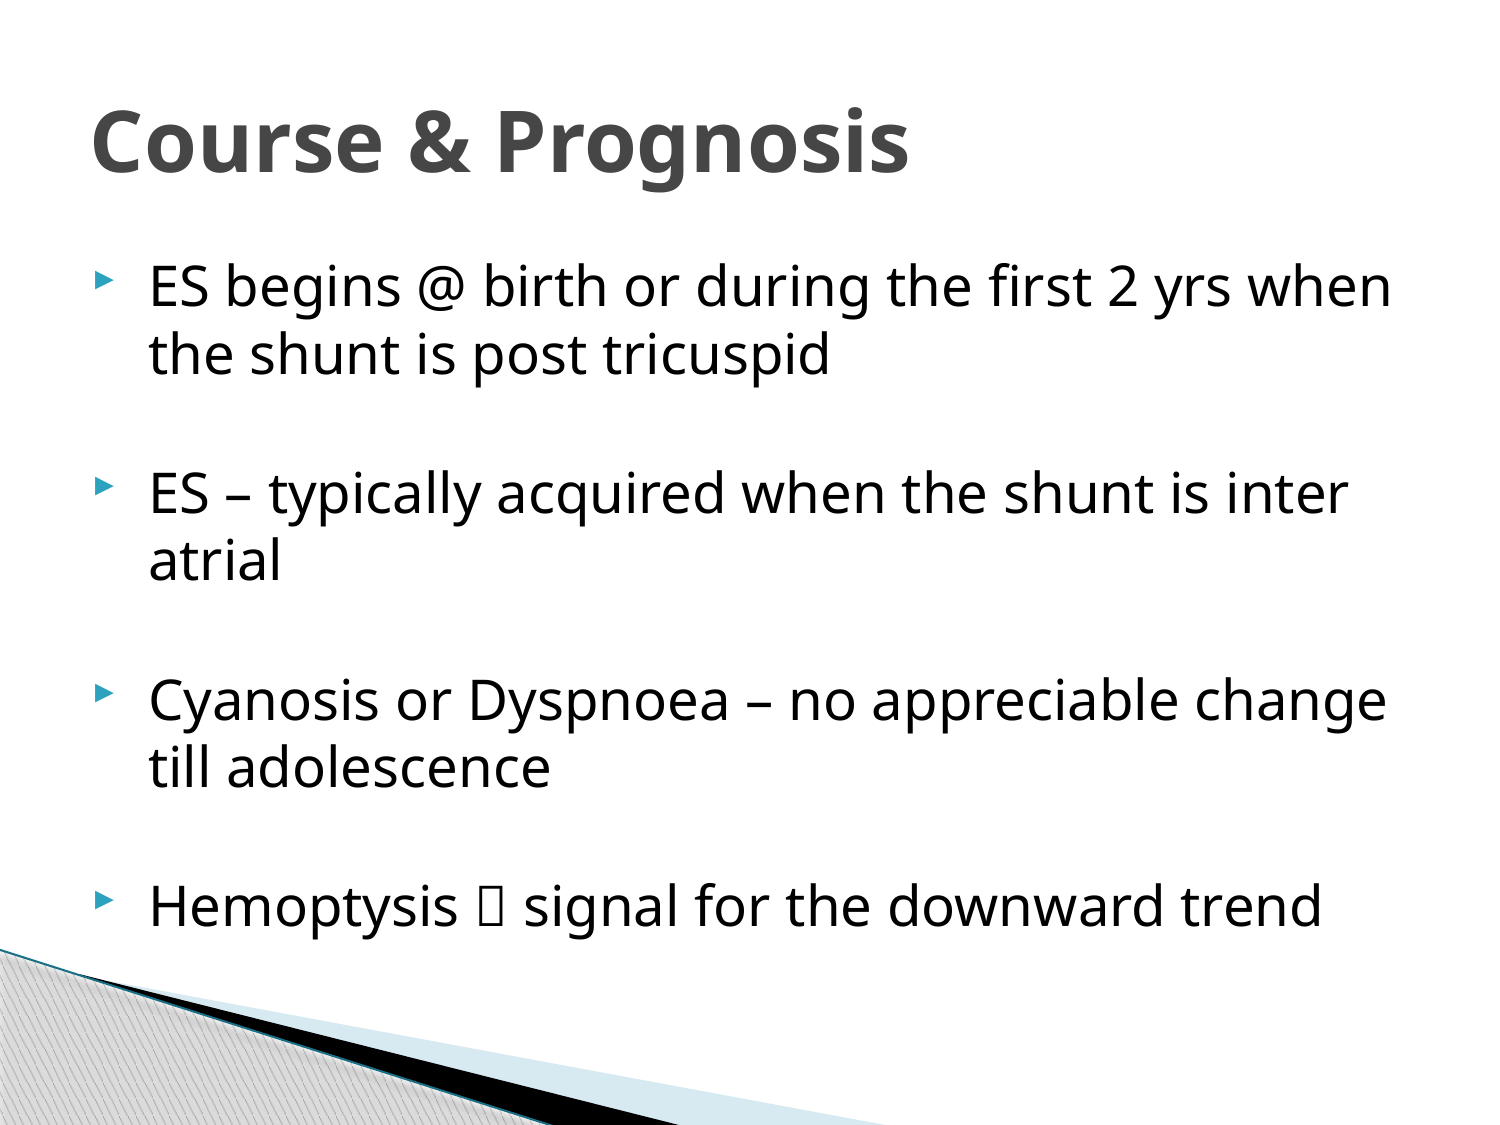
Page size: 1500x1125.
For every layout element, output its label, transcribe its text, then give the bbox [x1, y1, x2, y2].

title Course & Prognosis [75, 45, 1425, 233]
list ES begins @ birth or during the first 2 yrs when the shunt is post tricuspid ES – typically acquired when the shunt is inter atrial Cyanosis or Dyspnoea – no appreciable change till adolescence Hemoptysis  signal for the downward trend [75, 243, 1425, 986]
